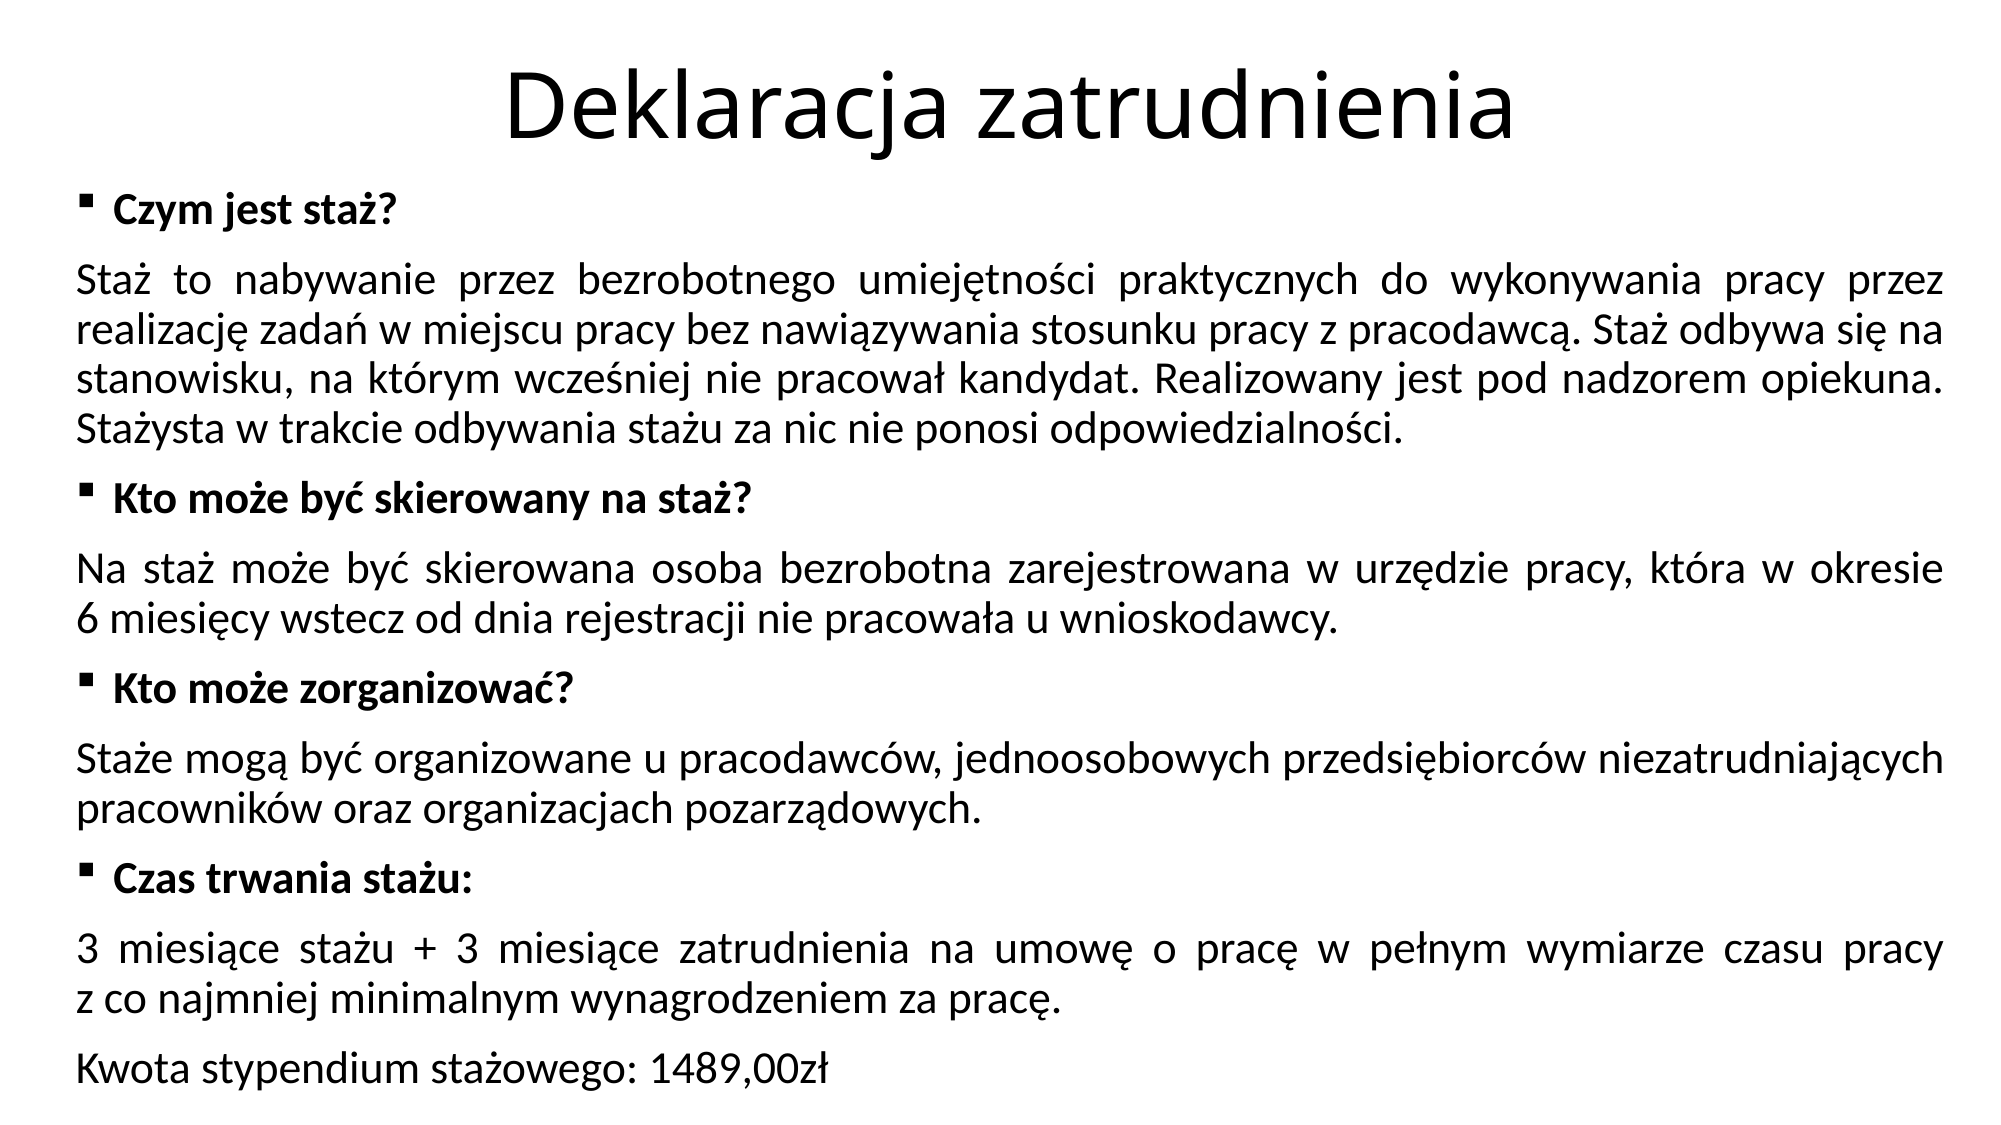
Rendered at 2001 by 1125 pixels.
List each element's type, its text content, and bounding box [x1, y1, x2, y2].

text_box Deklaracja zatrudnienia [148, 0, 1874, 218]
list Czym jest staż? Staż to nabywanie przez bezrobotnego umiejętności praktycznych do wykonywania pracy przez realizację zadań w miejscu pracy bez nawiązywania stosunku pracy z pracodawcą. Staż odbywa się na stanowisku, na którym wcześniej nie pracował kandydat. Realizowany jest pod nadzorem opiekuna. Stażysta w trakcie odbywania stażu za nic nie ponosi odpowiedzialności. Kto może być skierowany na staż? Na staż może być skierowana osoba bezrobotna zarejestrowana w urzędzie pracy, która w okresie 6 miesięcy wstecz od dnia rejestracji nie pracowała u wnioskodawcy. Kto może zorganizować? Staże mogą być organizowane u pracodawców, jednoosobowych przedsiębiorców niezatrudniających pracowników oraz organizacjach pozarządowych. Czas trwania stażu: 3 miesiące stażu + 3 miesiące zatrudnienia na umowę o pracę w pełnym wymiarze czasu pracy z co najmniej minimalnym wynagrodzeniem za pracę. Kwota stypendium stażowego: 1489,00zł [60, 177, 1961, 961]
